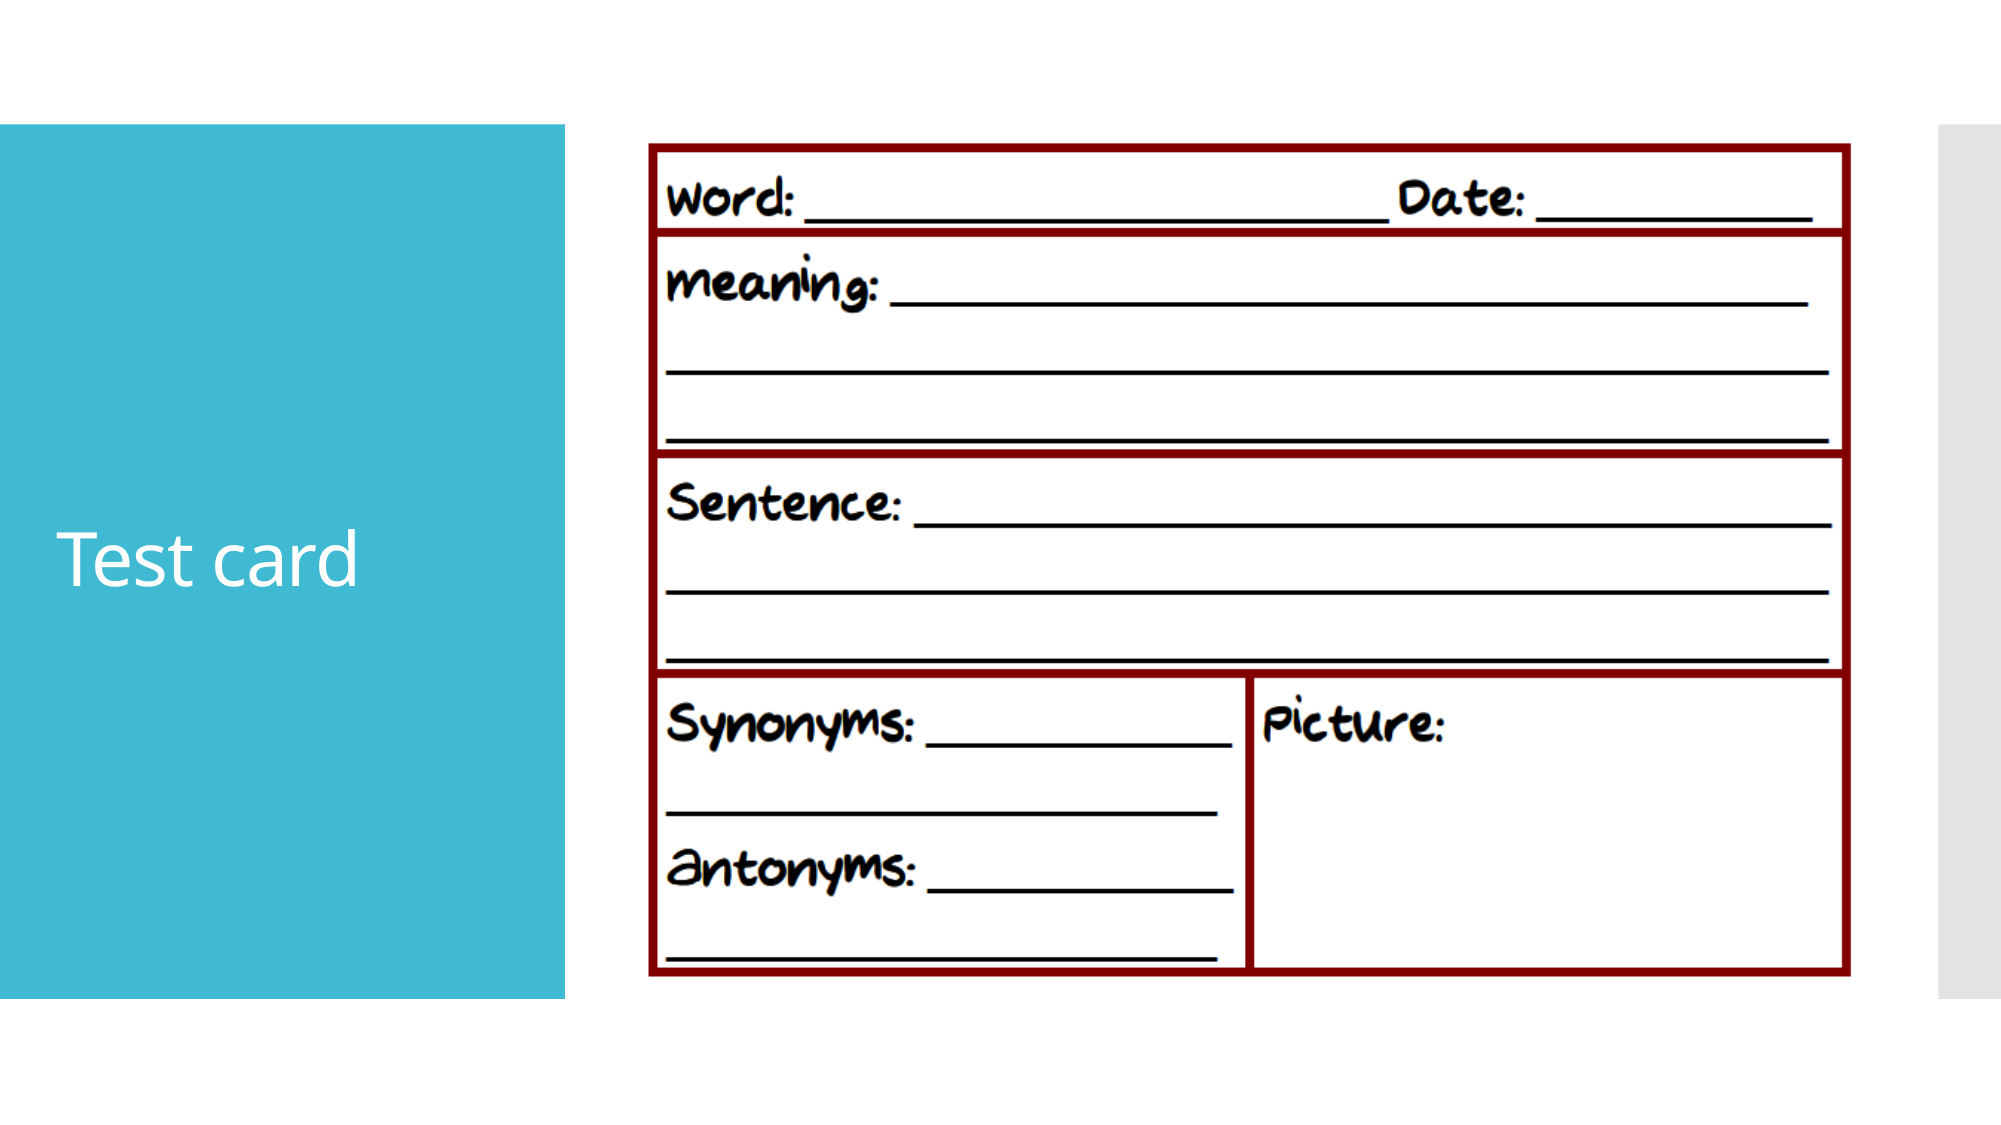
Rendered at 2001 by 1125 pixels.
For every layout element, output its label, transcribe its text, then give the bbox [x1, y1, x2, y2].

title Test card [41, 184, 525, 940]
picture [634, 130, 1874, 982]
